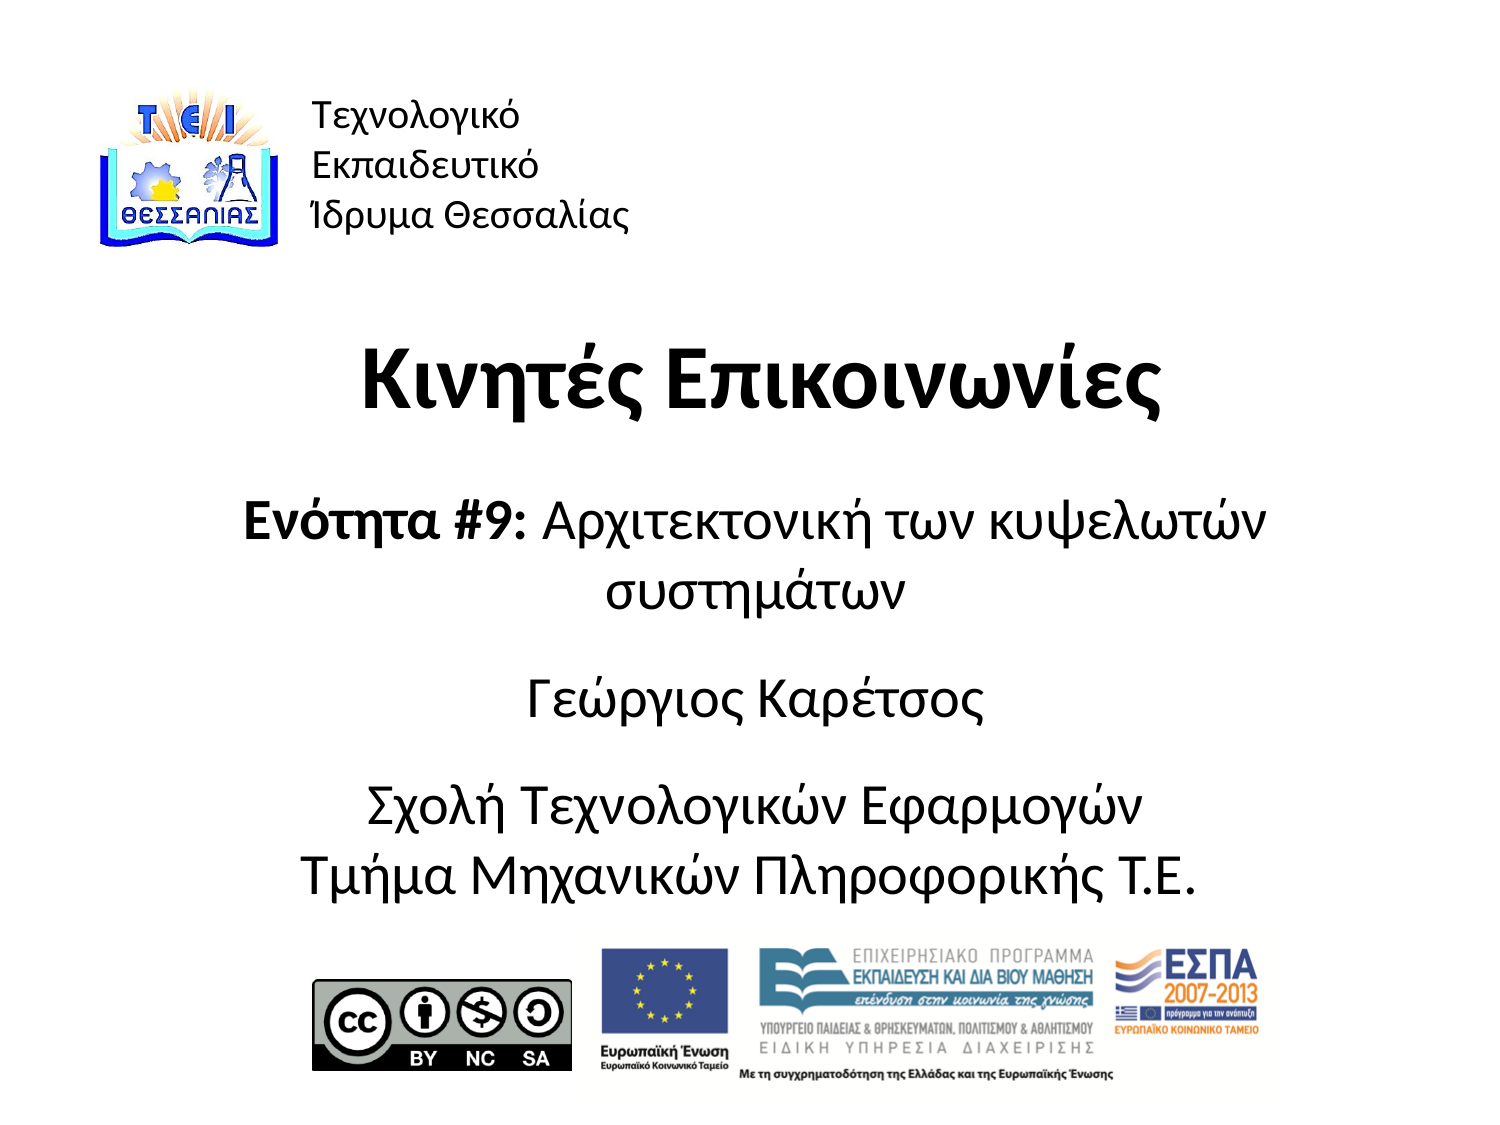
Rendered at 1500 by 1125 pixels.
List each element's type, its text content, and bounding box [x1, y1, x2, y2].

title Κινητές Επικοινωνίες [124, 269, 1400, 475]
text_box Ενότητα #9: Αρχιτεκτονική των κυψελωτών συστημάτων Γεώργιος Καρέτσος Σχολή Τεχνολογικών Εφαρμογών Τμήμα Μηχανικών Πληροφορικής Τ.Ε. [218, 487, 1294, 900]
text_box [99, 75, 668, 247]
picture [312, 927, 1281, 1098]
